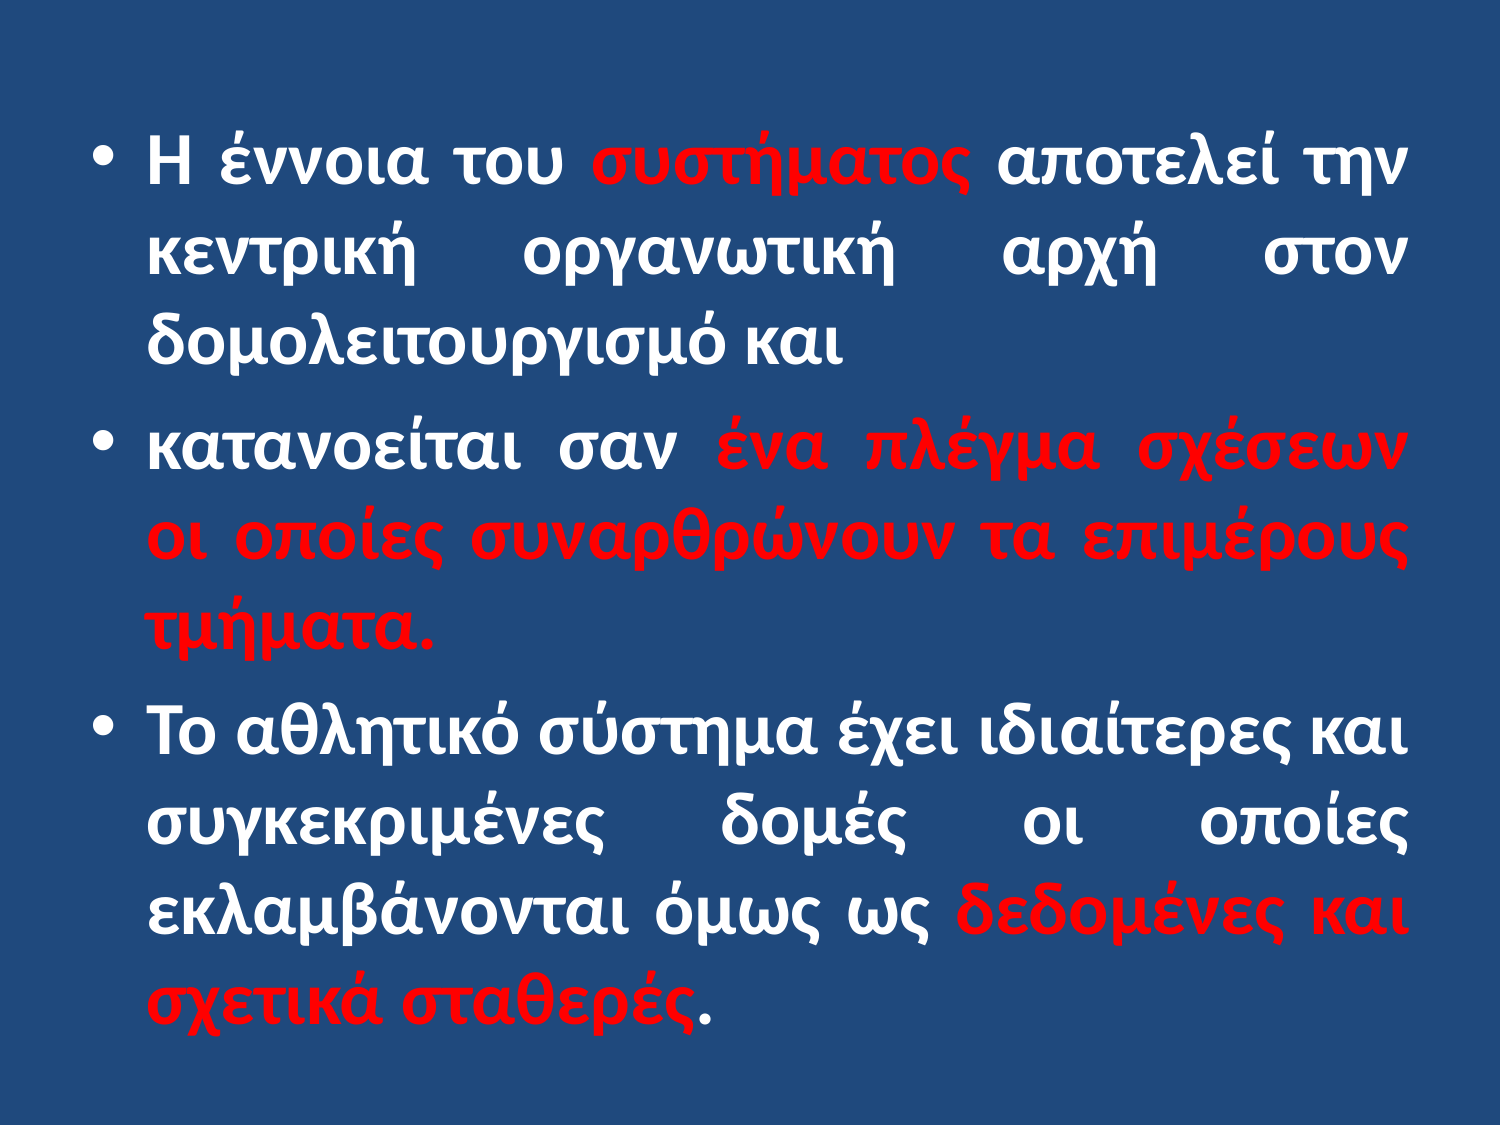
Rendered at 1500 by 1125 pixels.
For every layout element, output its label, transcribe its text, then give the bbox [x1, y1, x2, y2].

list Η έννοια του συστήματος αποτελεί την κεντρική οργανωτική αρχή στον δομολειτουργισμό και κατανοείται σαν ένα πλέγμα σχέσεων οι οποίες συναρθρώνουν τα επιμέρους τμήματα. Το αθλητικό σύστημα έχει ιδιαίτερες και συγκεκριμένες δομές οι οποίες εκλαμβάνονται όμως ως δεδομένες και σχετικά σταθερές. [75, 101, 1425, 1005]
